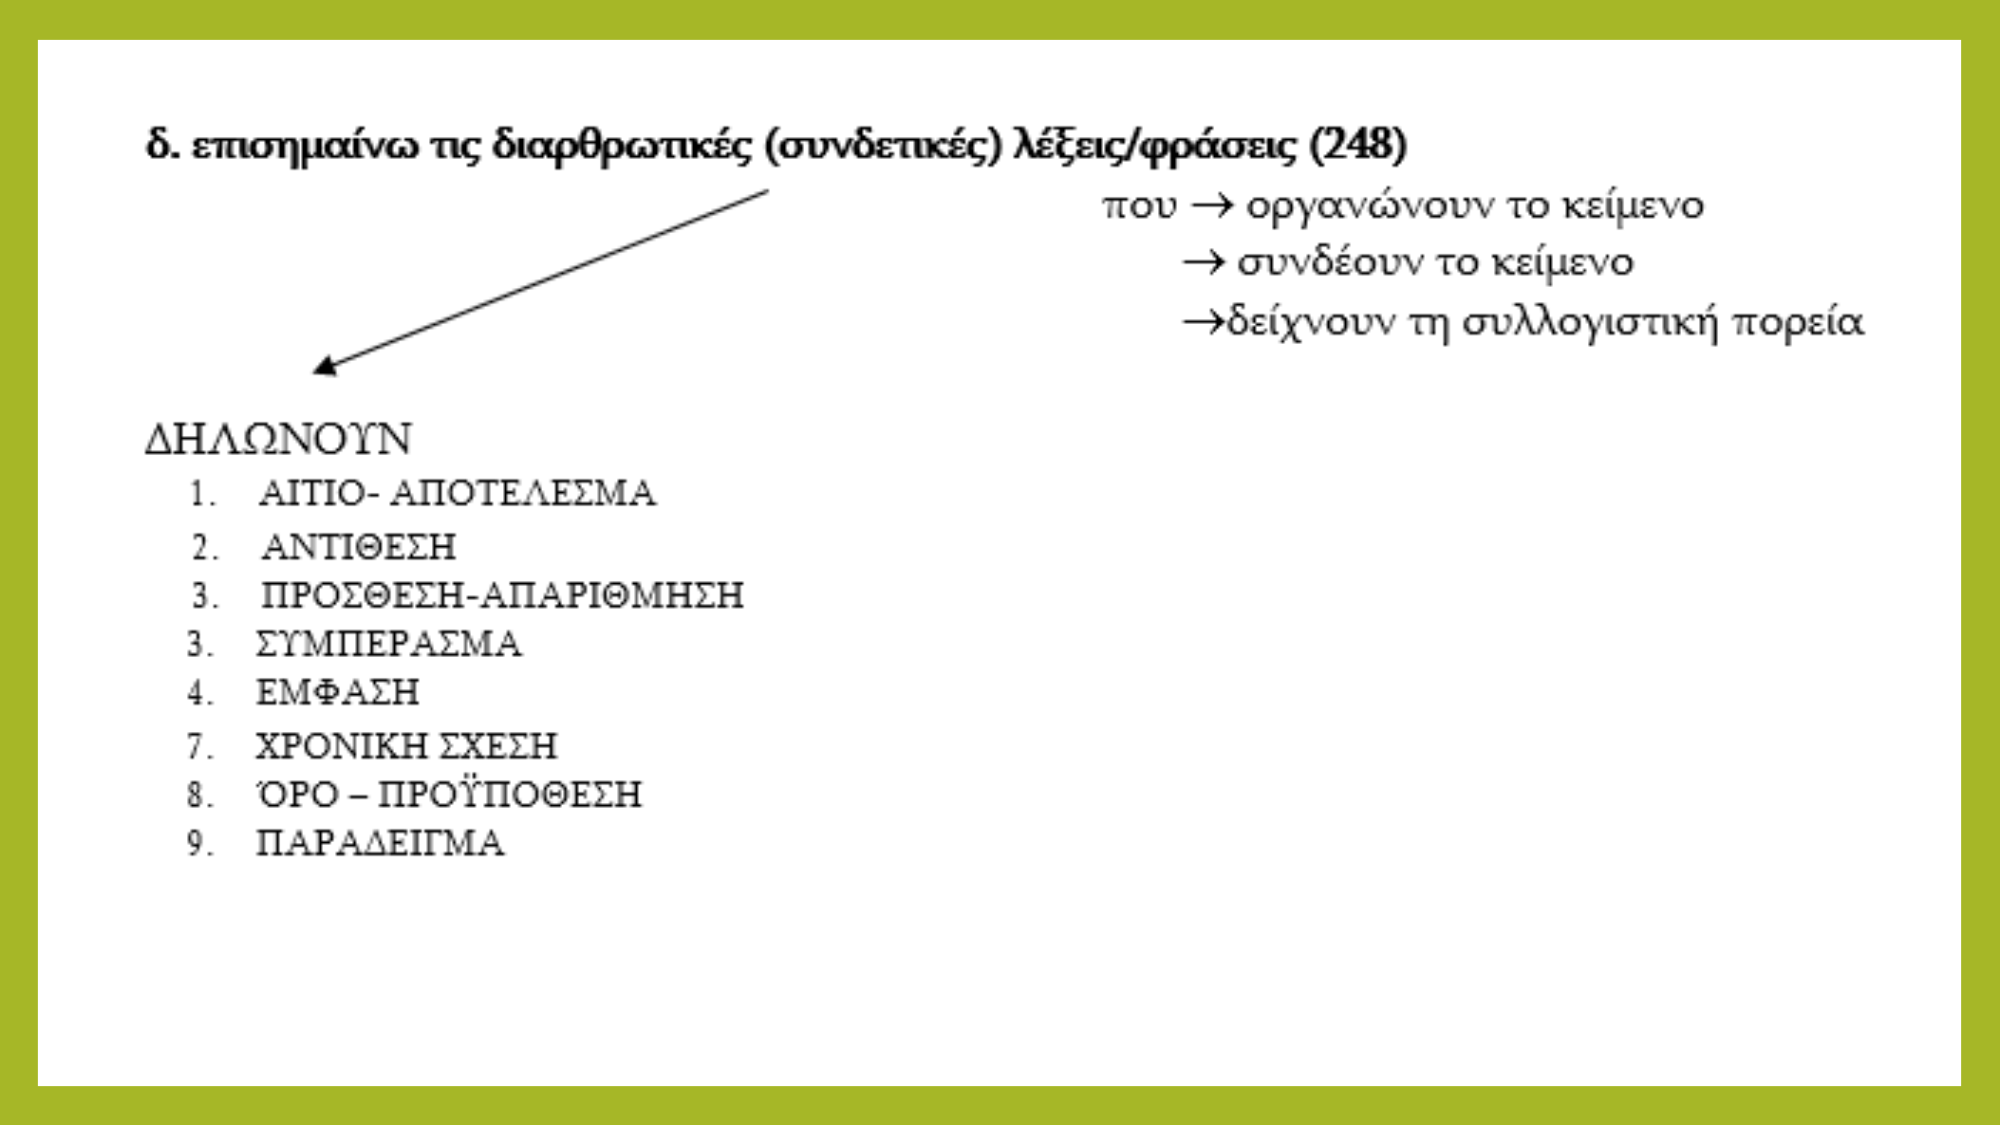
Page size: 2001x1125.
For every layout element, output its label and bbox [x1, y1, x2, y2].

list [132, 101, 1886, 880]
